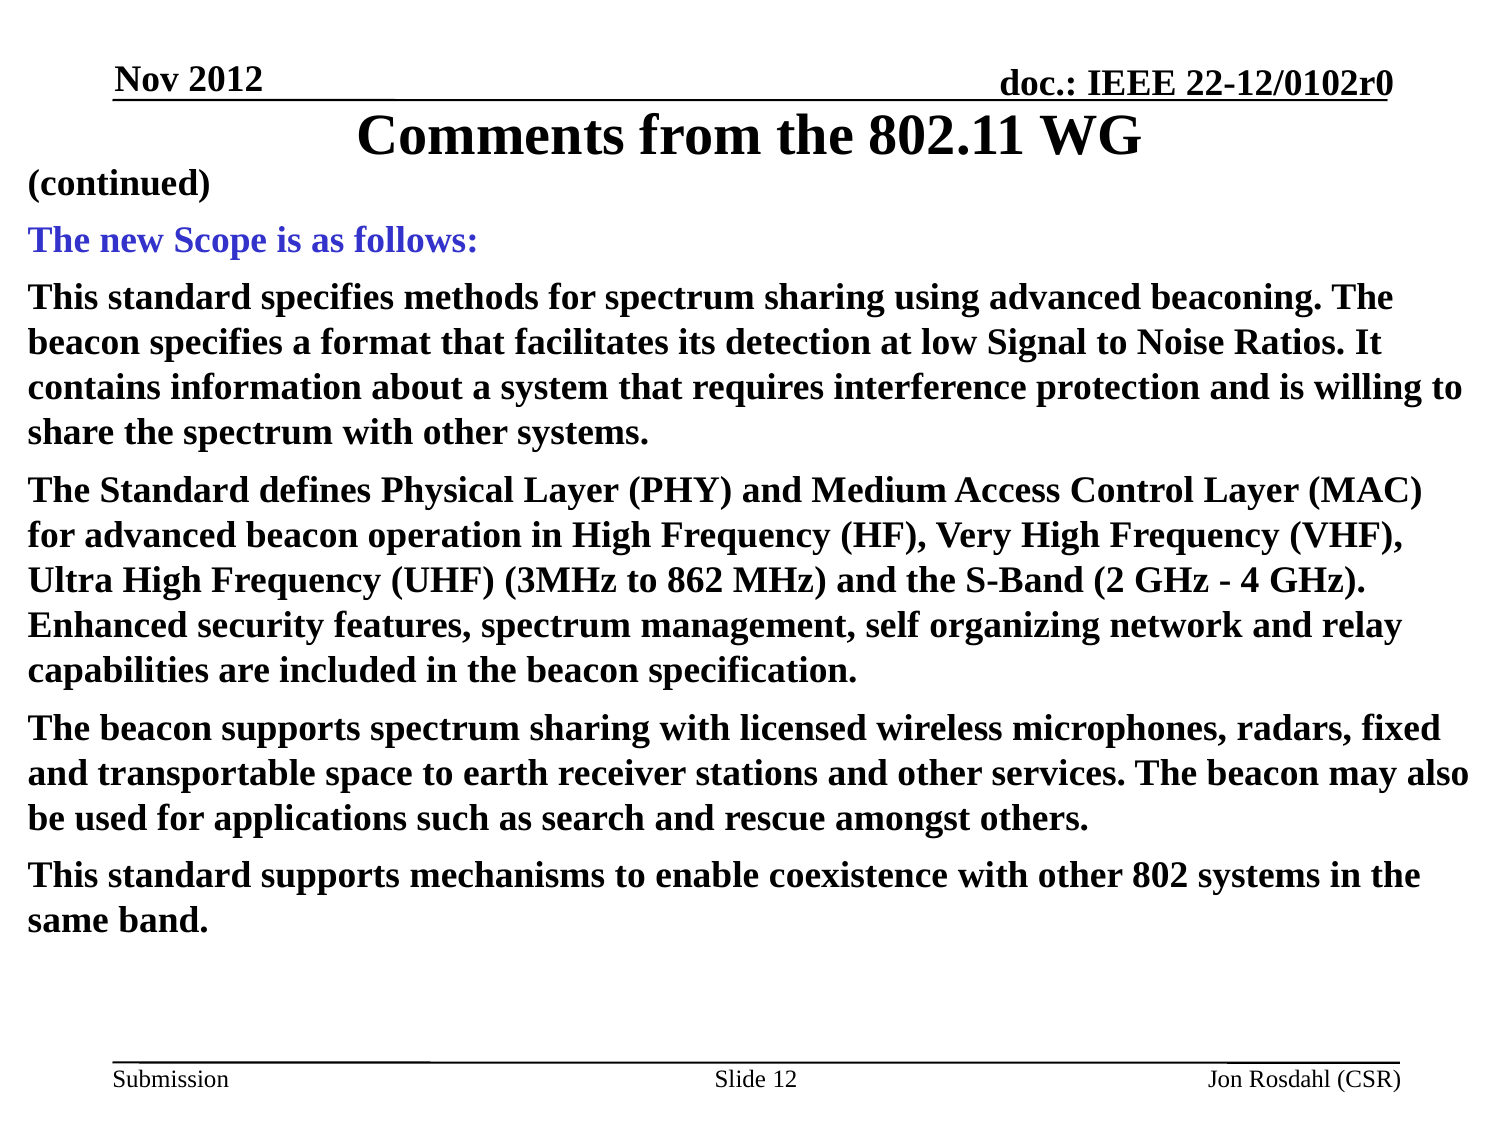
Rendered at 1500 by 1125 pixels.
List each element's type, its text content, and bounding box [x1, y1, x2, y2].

footer Jon Rosdahl (CSR) [878, 1061, 1402, 1093]
title Comments from the 802.11 WG [112, 74, 1388, 149]
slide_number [114, 54, 423, 100]
slide_number Slide 12 [712, 1061, 800, 1123]
list (continued) The new Scope is as follows: This standard specifies methods for spectrum sharing using advanced beaconing. The beacon specifies a format that facilitates its detection at low Signal to Noise Ratios. It contains information about a system that requires interference protection and is willing to share the spectrum with other systems. The Standard defines Physical Layer (PHY) and Medium Access Control Layer (MAC) for advanced beacon operation in High Frequency (HF), Very High Frequency (VHF), Ultra High Frequency (UHF) (3MHz to 862 MHz) and the S-Band (2 GHz - 4 GHz). Enhanced security features, spectrum management, self organizing network and relay capabilities are included in the beacon specification. The beacon supports spectrum sharing with licensed wireless microphones, radars, fixed and transportable space to earth receiver stations and other services. The beacon may also be used for applications such as search and rescue amongst others. This standard supports mechanisms to enable coexistence with other 802 systems in the same band. [12, 149, 1488, 1063]
